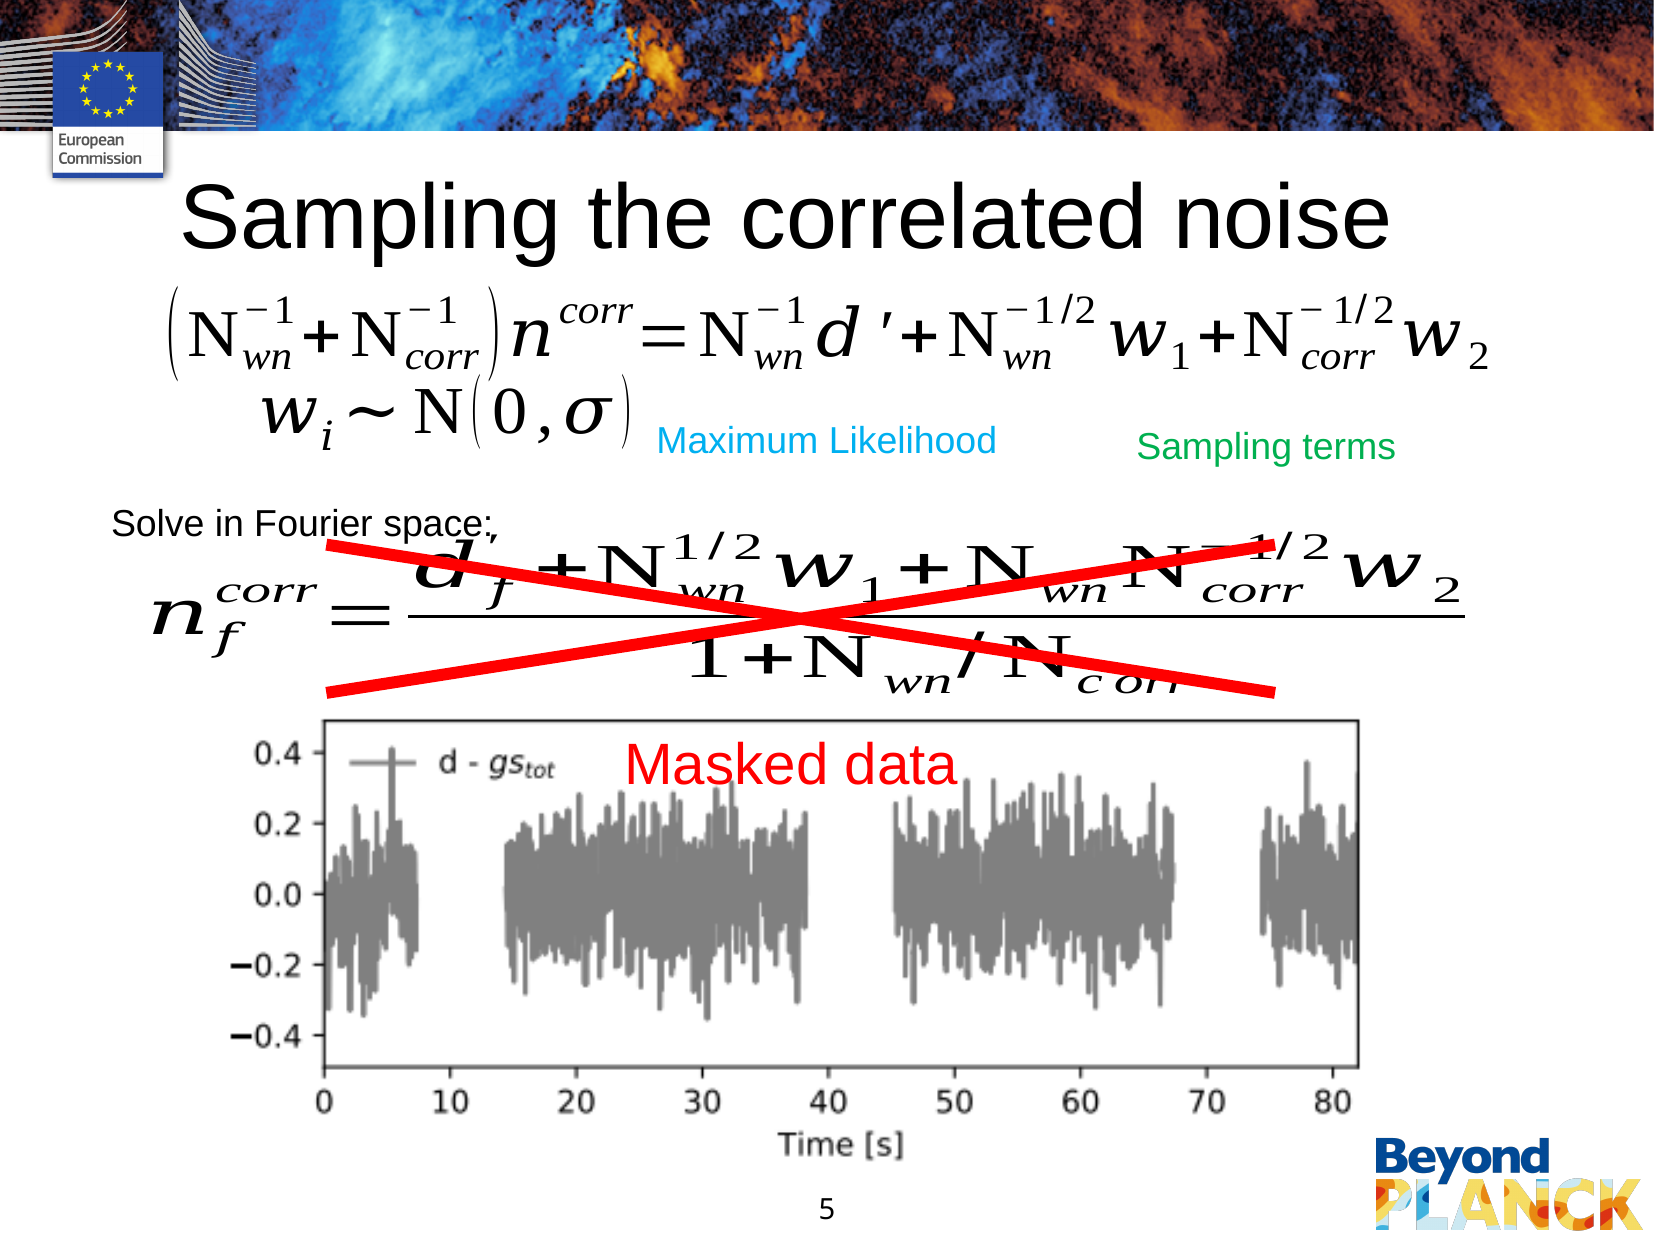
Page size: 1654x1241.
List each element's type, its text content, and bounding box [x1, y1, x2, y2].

text_box Maximum Likelihood [641, 408, 1012, 469]
text_box Solve in Fourier space: [96, 491, 509, 551]
text_box Sampling the correlated noise [164, 149, 1470, 276]
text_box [326, 544, 1276, 694]
picture [0, 0, 1654, 178]
slide_number 5 [0, 1173, 1654, 1241]
picture [205, 699, 1644, 1180]
text_box Sampling terms [1121, 414, 1412, 475]
